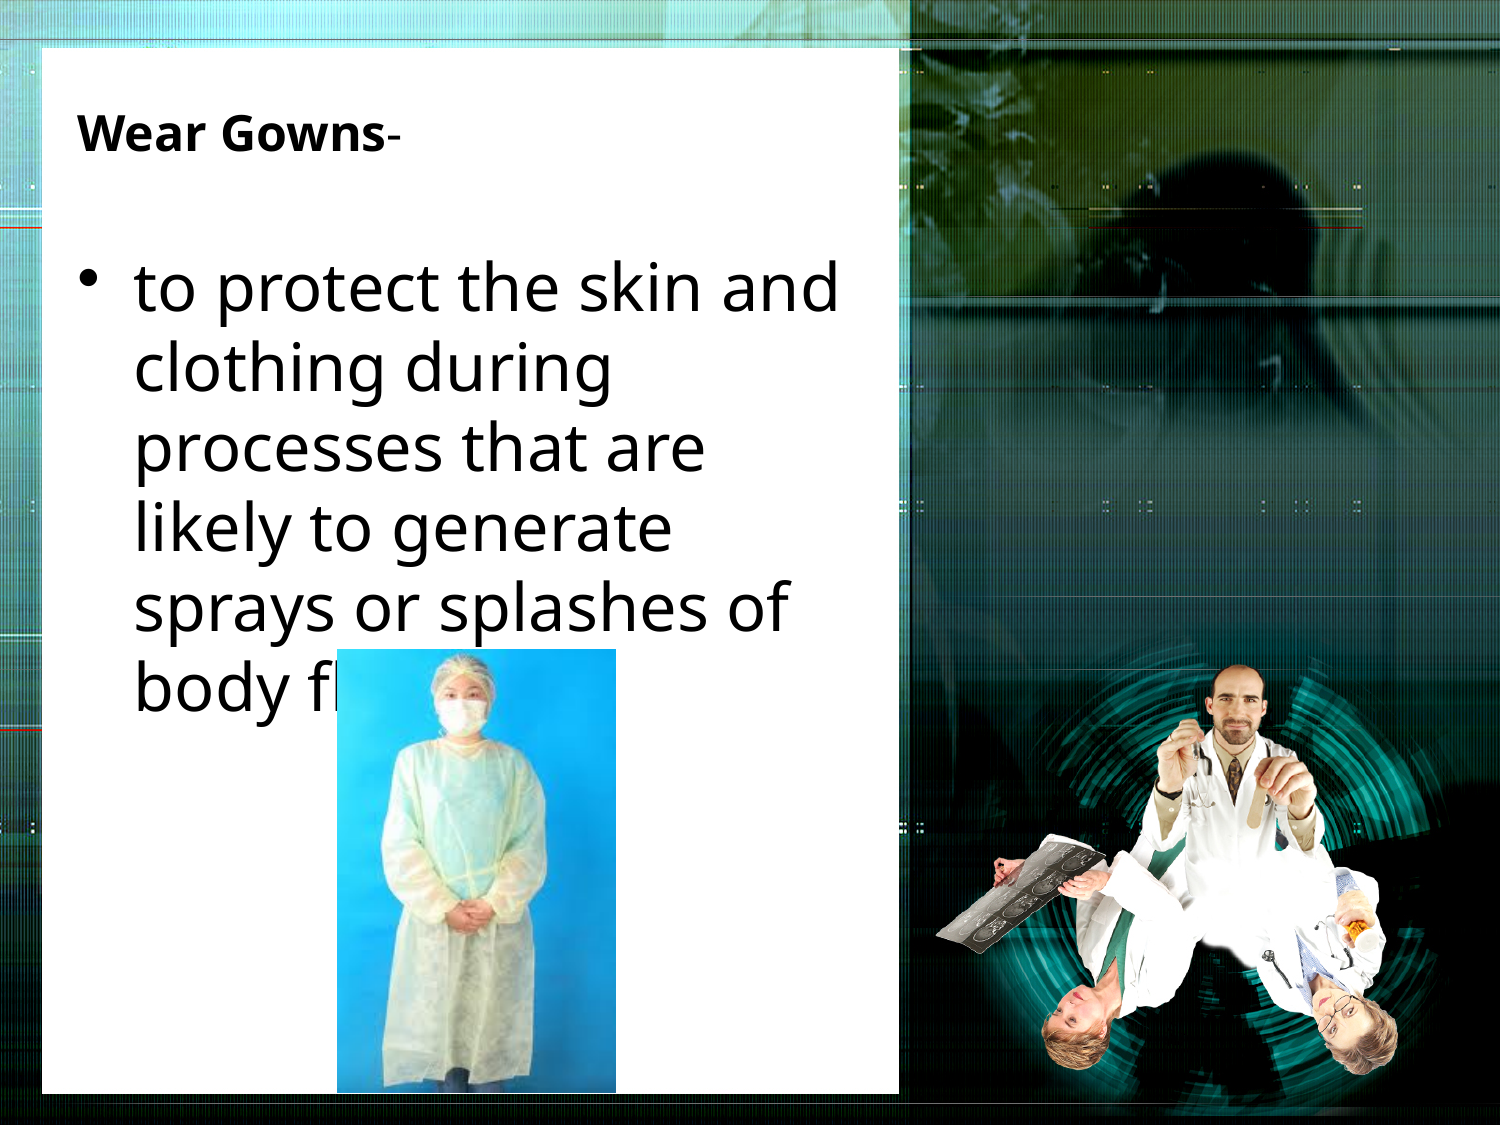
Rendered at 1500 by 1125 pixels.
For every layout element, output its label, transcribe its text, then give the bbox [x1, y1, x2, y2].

picture [0, 0, 1500, 1125]
title Wear Gowns- [62, 62, 888, 201]
list to protect the skin and clothing during processes that are likely to generate sprays or splashes of body fluid. [62, 237, 888, 1076]
